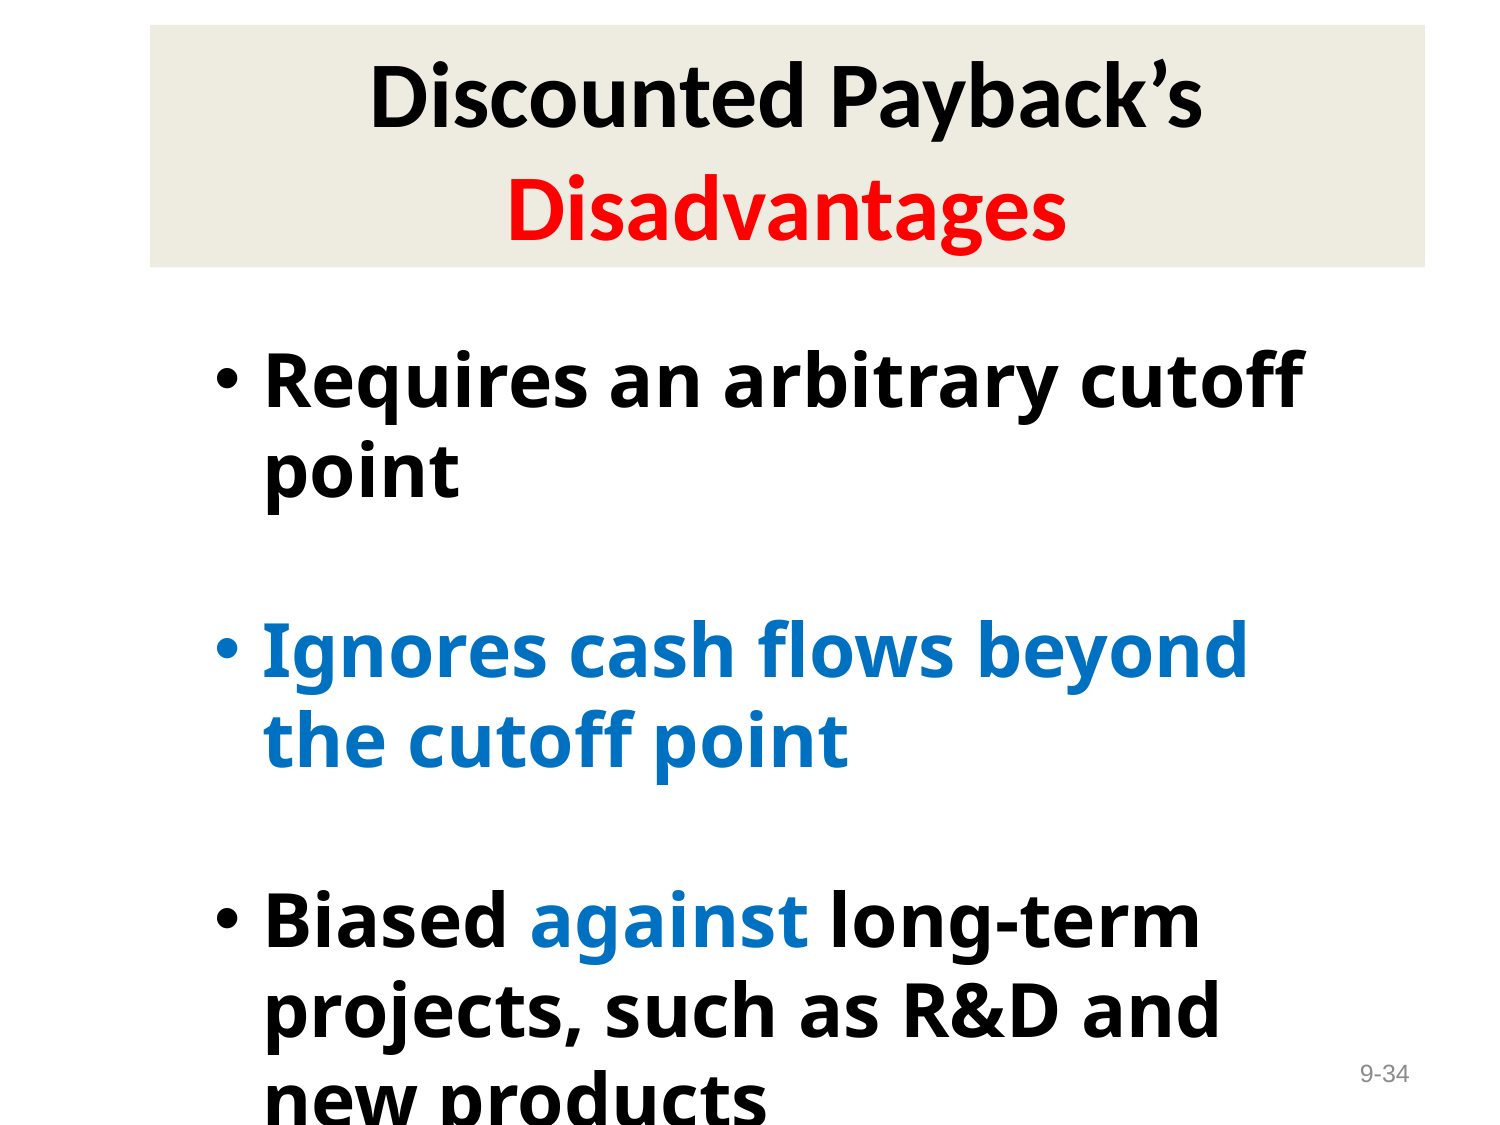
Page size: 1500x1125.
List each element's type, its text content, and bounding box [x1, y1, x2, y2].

title Discounted Payback’s Disadvantages [149, 24, 1426, 268]
text_box Requires an arbitrary cutoff point Ignores cash flows beyond the cutoff point Biased against long-term projects, such as R&D and new products [124, 324, 1388, 1125]
slide_number 9-34 [1388, 1042, 1425, 1103]
